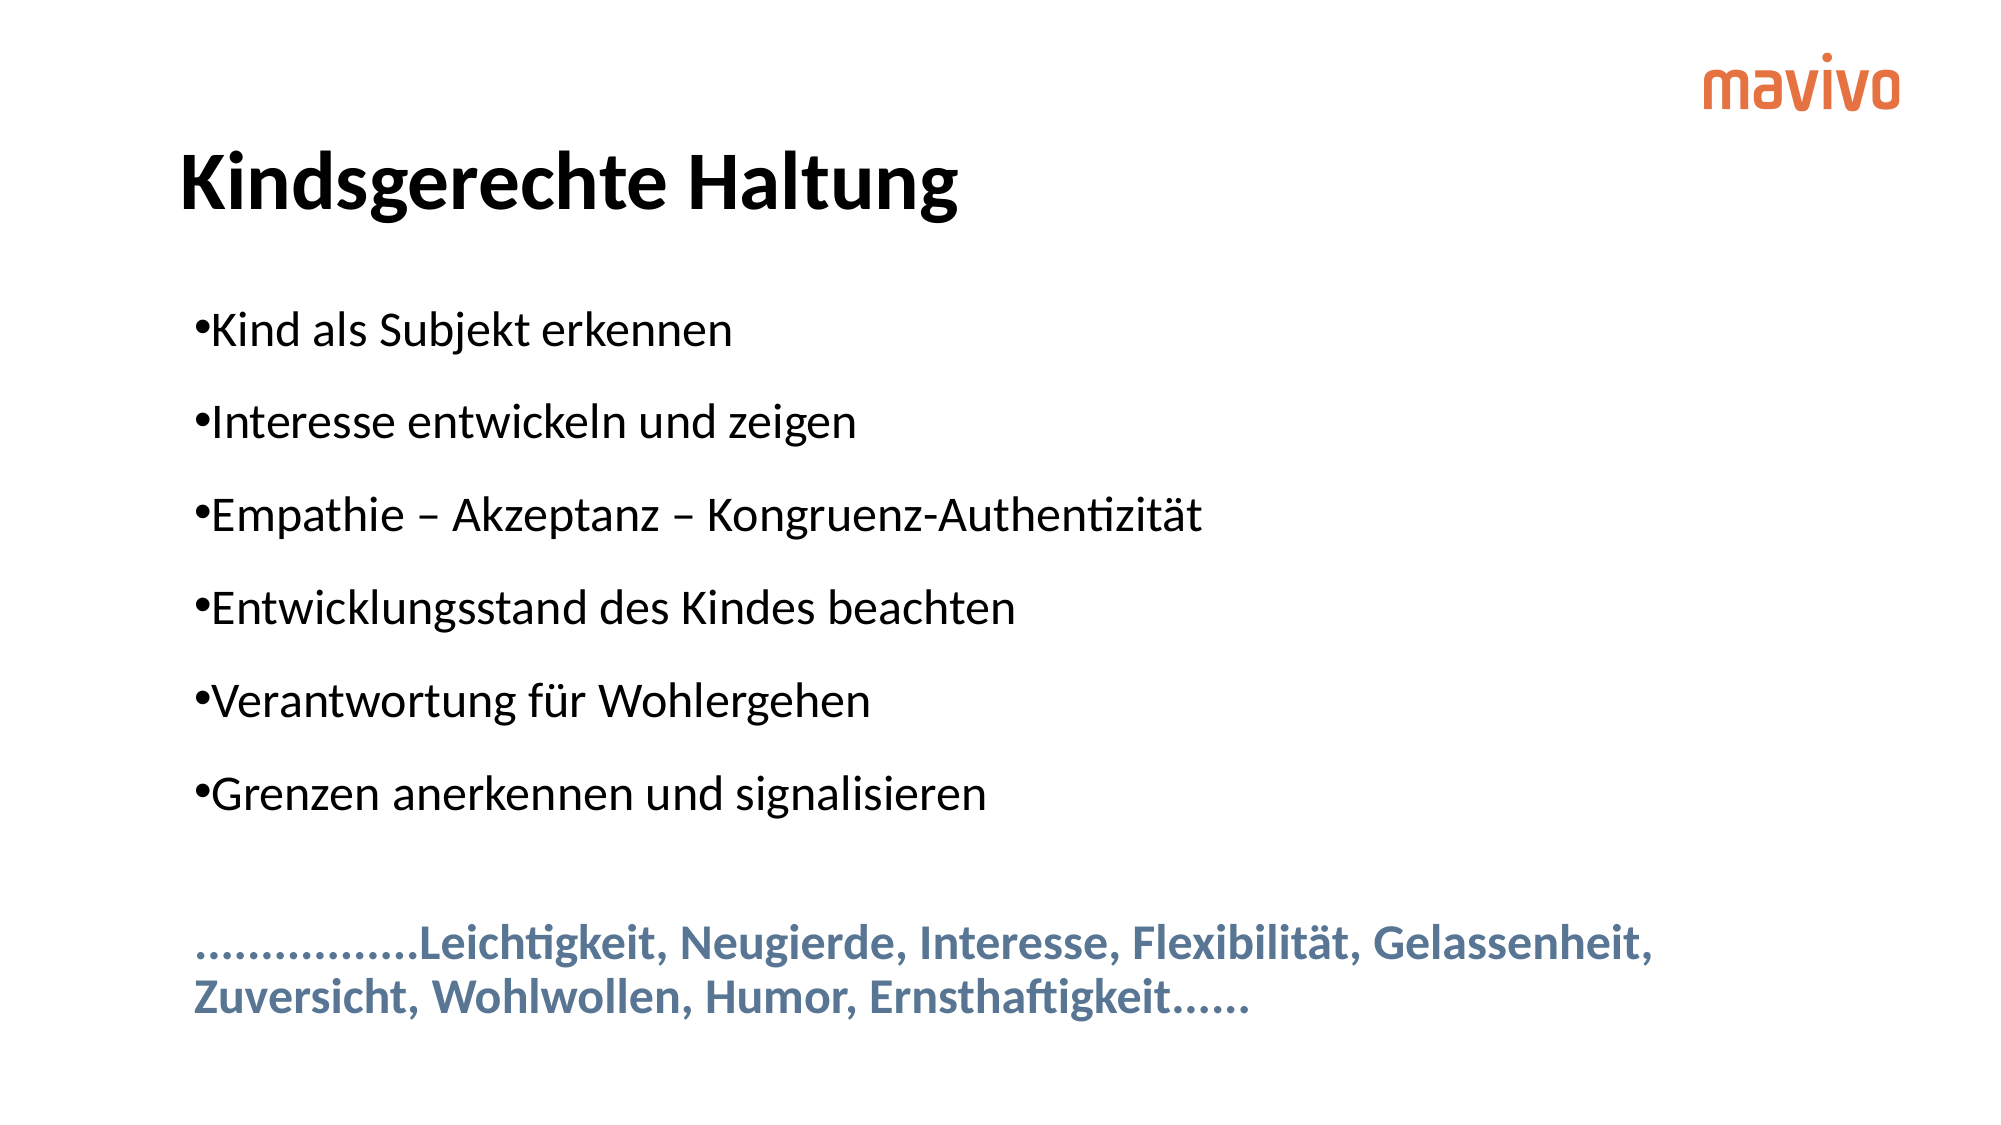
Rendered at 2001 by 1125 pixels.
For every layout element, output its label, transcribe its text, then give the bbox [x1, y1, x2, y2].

picture [1703, 52, 1900, 112]
list Kind als Subjekt erkennen Interesse entwickeln und zeigen Empathie – Akzeptanz – Kongruenz-Authentizität Entwicklungsstand des Kindes beachten Verantwortung für Wohlergehen Grenzen anerkennen und signalisieren .................Leichtigkeit, Neugierde, Interesse, Flexibilität, Gelassenheit, Zuversicht, Wohlwollen, Humor, Ernsthaftigkeit...... [179, 276, 1677, 1047]
title Kindsgerechte Haltung [165, 111, 1511, 254]
